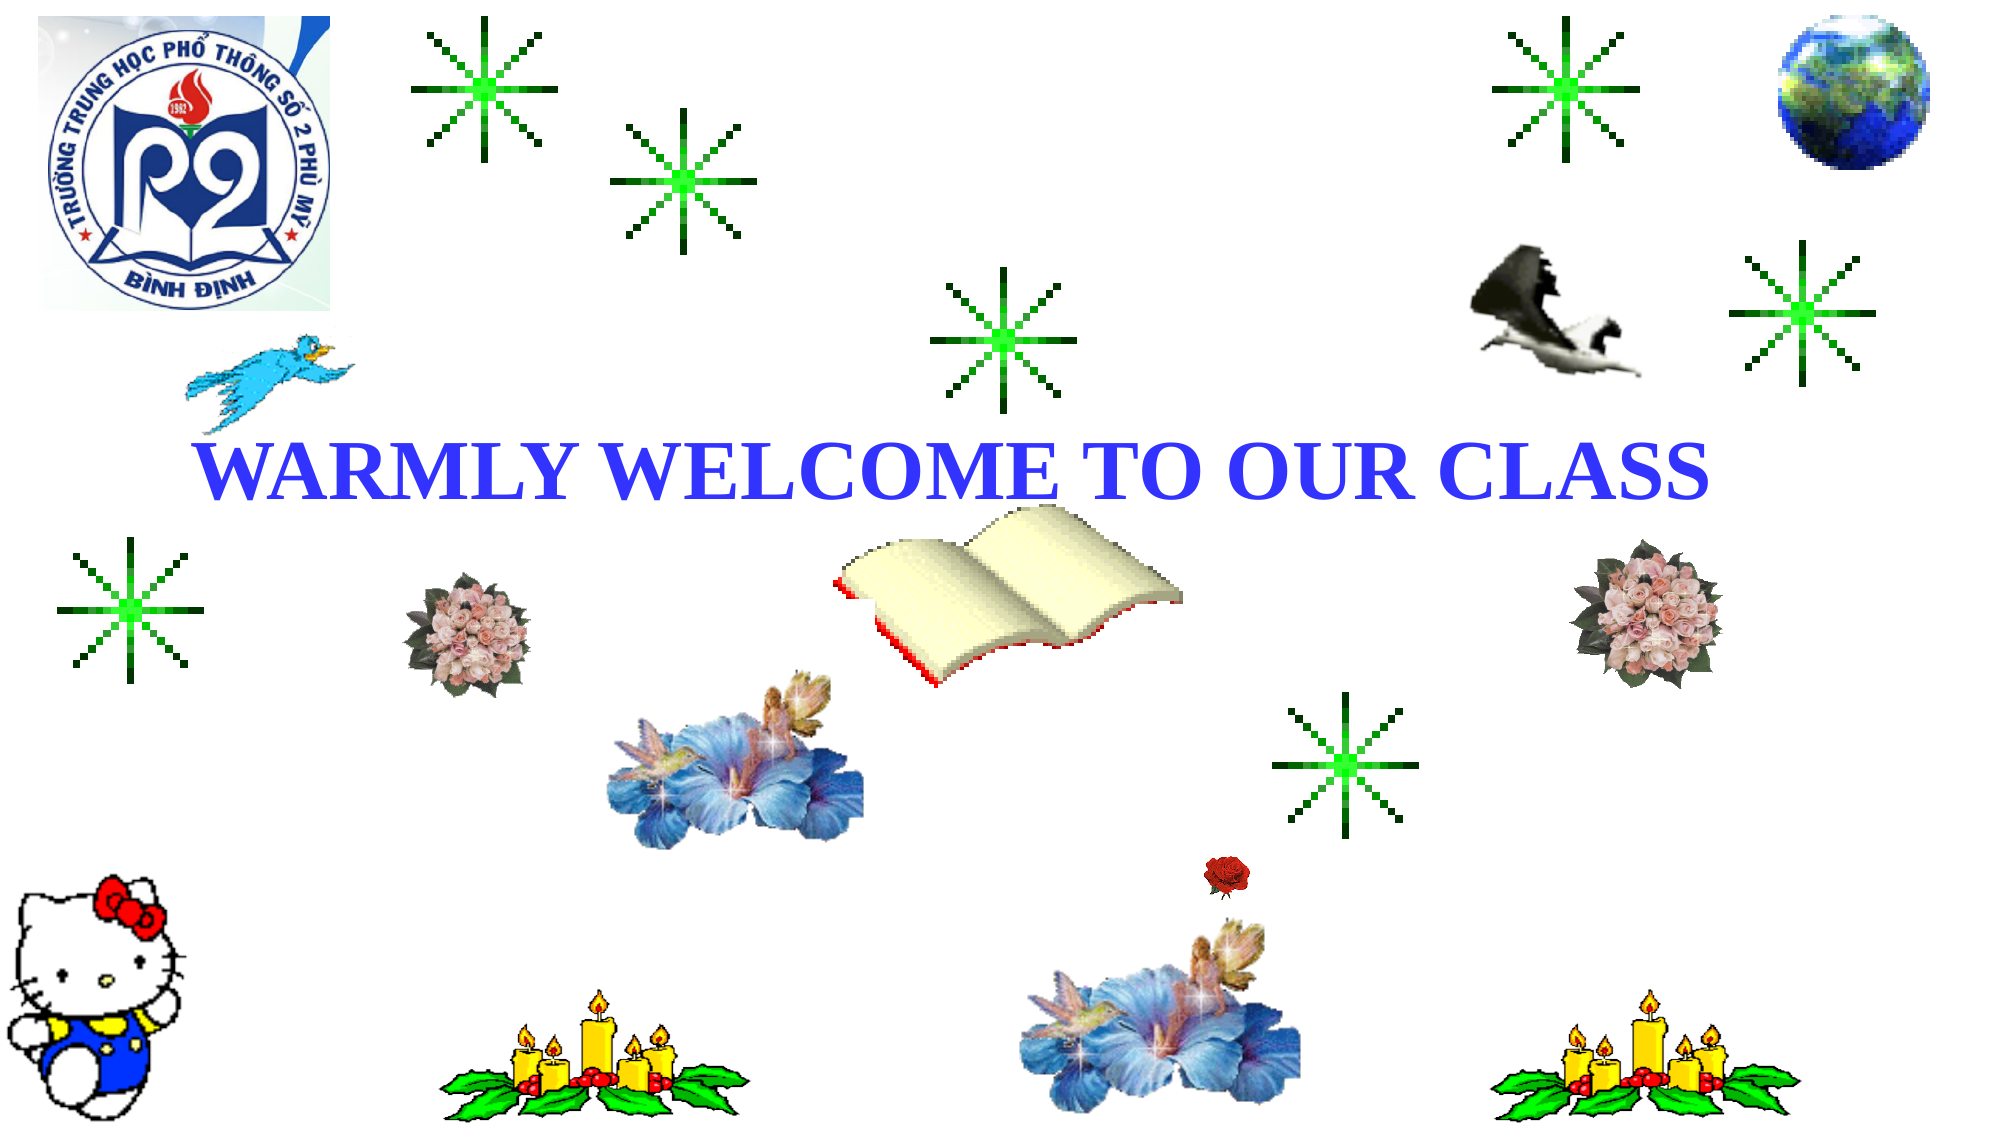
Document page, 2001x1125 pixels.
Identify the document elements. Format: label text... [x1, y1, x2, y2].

picture [1437, 226, 1687, 491]
picture [1265, 685, 1419, 840]
picture [0, 812, 221, 1125]
picture [1722, 233, 1876, 387]
picture [1488, 987, 1804, 1125]
picture [923, 260, 1077, 415]
picture [1485, 9, 1640, 163]
picture [599, 449, 1188, 866]
picture [38, 16, 377, 482]
picture [1568, 539, 1723, 689]
text_box WARMLY WELCOME TO OUR CLASS [152, 408, 1752, 696]
picture [404, 9, 558, 163]
picture [1754, 0, 1955, 203]
picture [603, 101, 757, 255]
picture [49, 530, 204, 684]
picture [437, 987, 753, 1125]
picture [402, 572, 531, 698]
picture [1012, 841, 1313, 1125]
